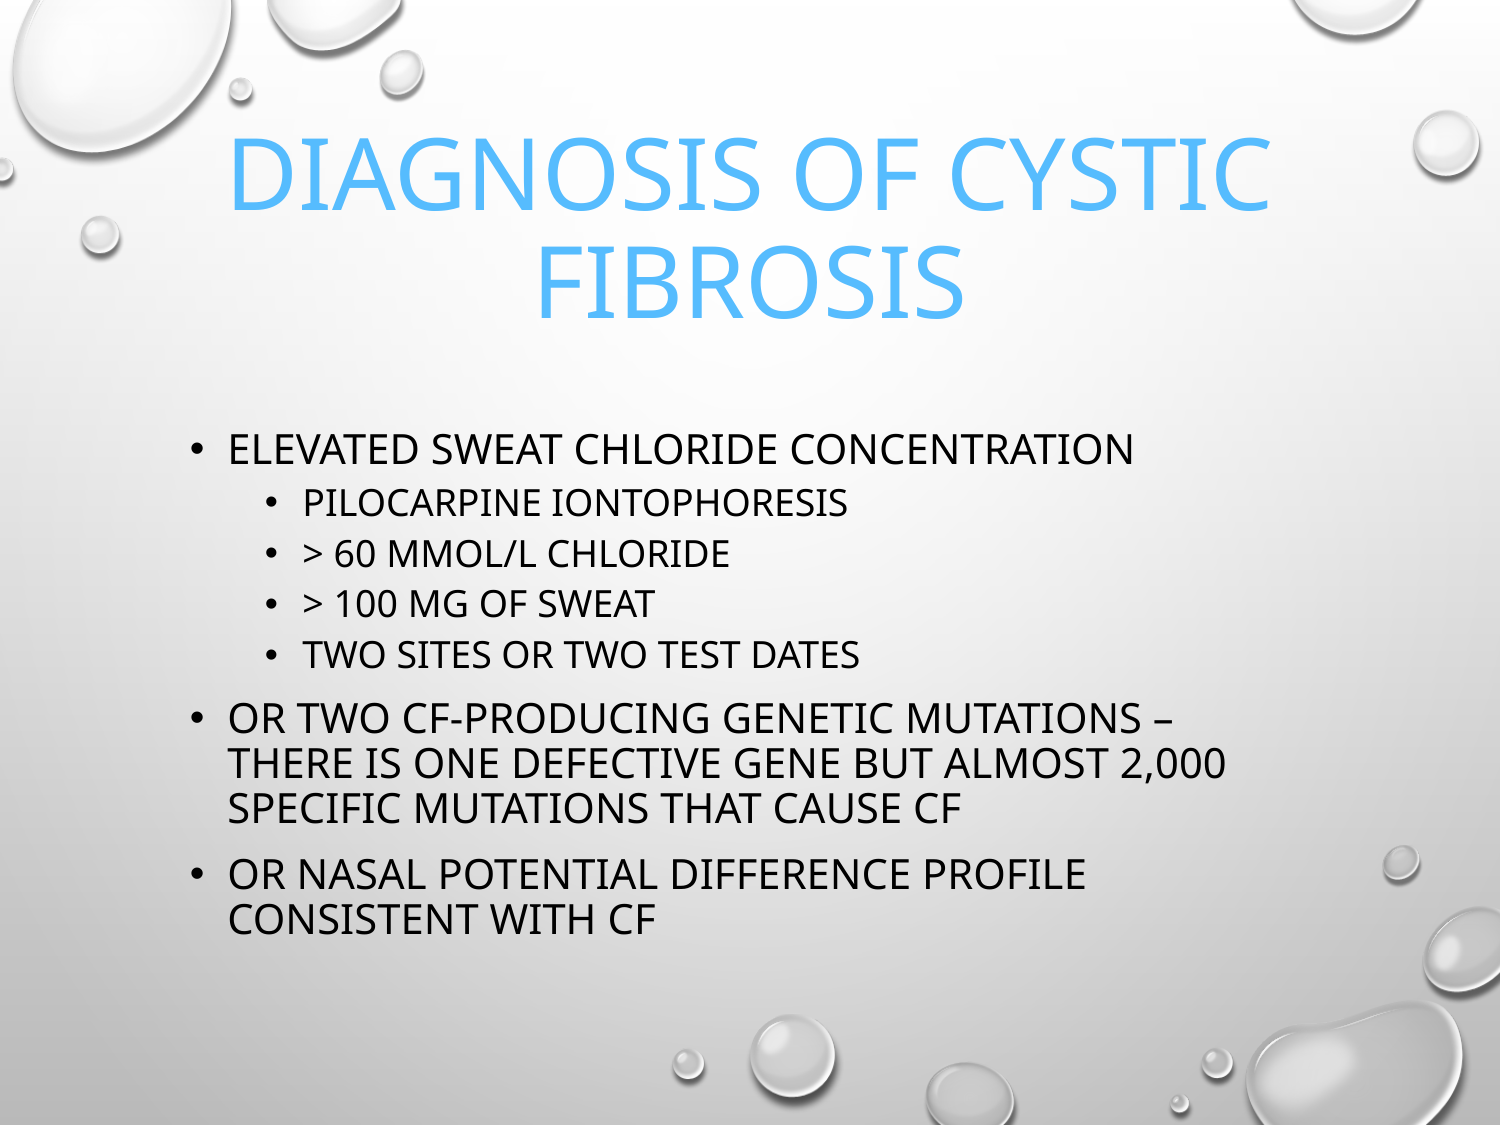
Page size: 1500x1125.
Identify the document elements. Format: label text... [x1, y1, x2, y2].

picture [0, 0, 1500, 1125]
title Diagnosis of Cystic Fibrosis [112, 101, 1388, 364]
list Elevated sweat chloride concentration Pilocarpine iontophoresis > 60 mmol/L Chloride > 100 mg of sweat Two sites or two test dates Or two CF-producing genetic mutations – there is one defective gene but almost 2,000 specific mutations that cause CF Or nasal potential difference profile consistent with CF [174, 350, 1313, 1088]
